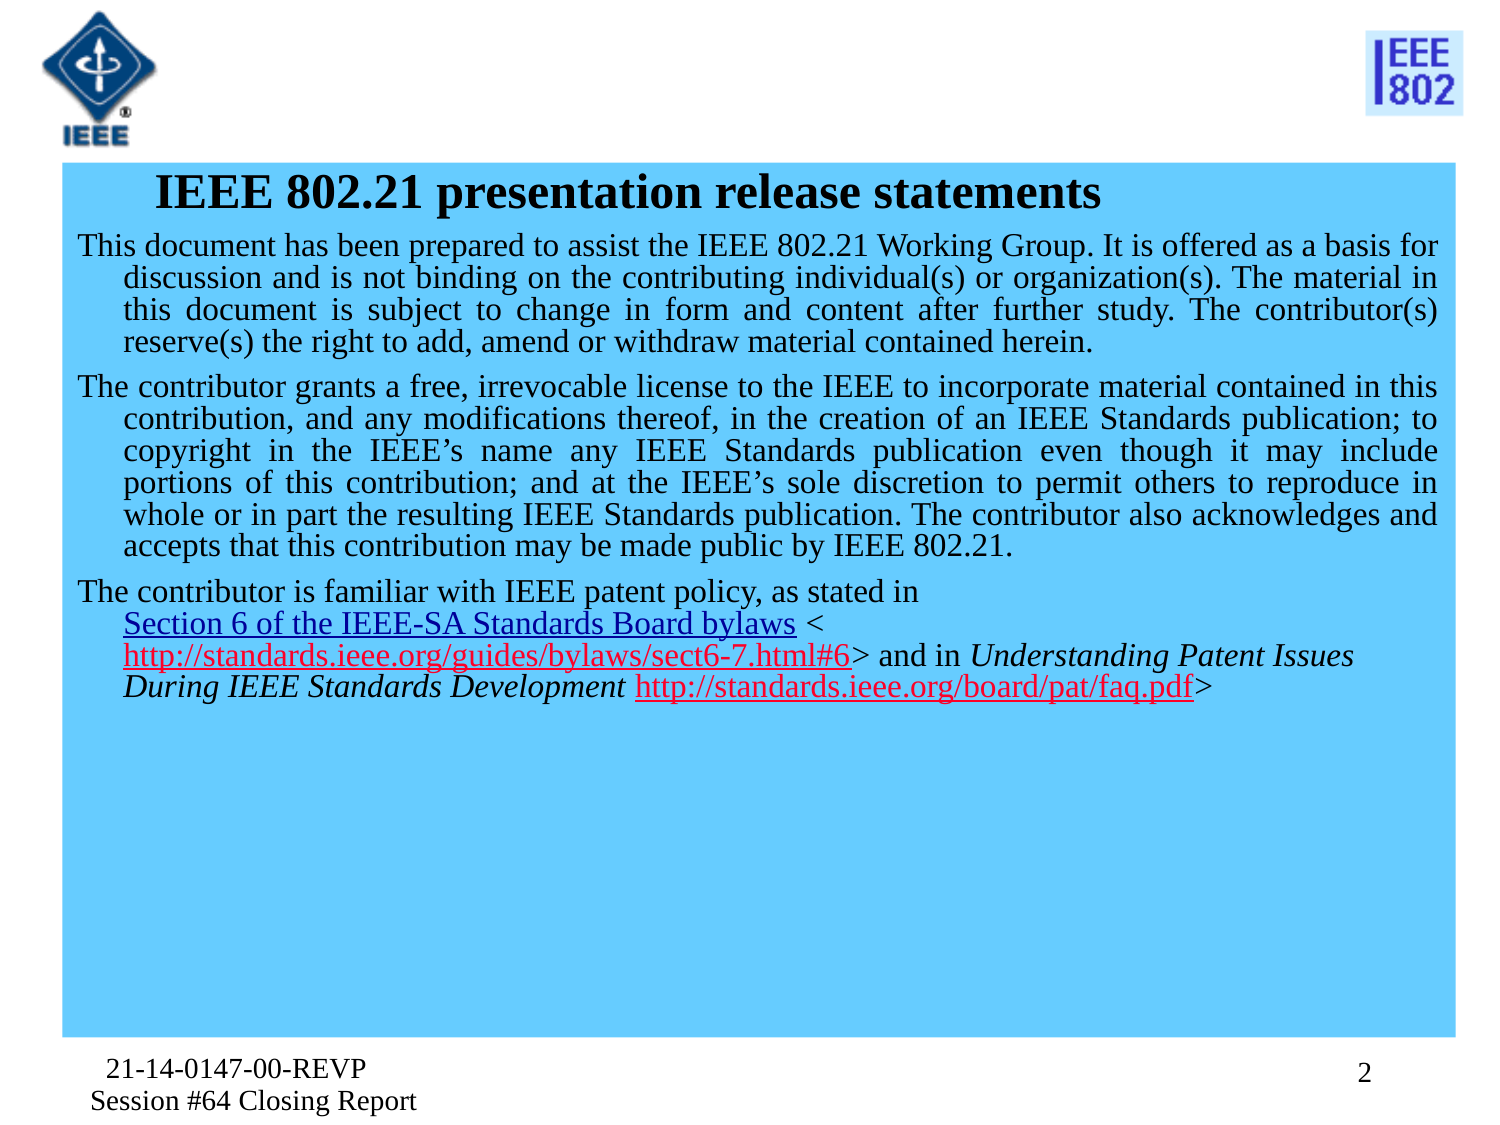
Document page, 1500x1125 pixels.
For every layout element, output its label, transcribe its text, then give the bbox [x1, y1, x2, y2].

picture [1351, 12, 1475, 141]
slide_number 2 [1274, 1049, 1388, 1113]
text_box IEEE 802.21 presentation release statements This document has been prepared to assist the IEEE 802.21 Working Group. It is offered as a basis for discussion and is not binding on the contributing individual(s) or organization(s). The material in this document is subject to change in form and content after further study. The contributor(s) reserve(s) the right to add, amend or withdraw material contained herein. The contributor grants a free, irrevocable license to the IEEE to incorporate material contained in this contribution, and any modifications thereof, in the creation of an IEEE Standards publication; to copyright in the IEEE’s name any IEEE Standards publication even though it may include portions of this contribution; and at the IEEE’s sole discretion to permit others to reproduce in whole or in part the resulting IEEE Standards publication. The contributor also acknowledges and accepts that this contribution may be made public by IEEE 802.21. The contributor is familiar with IEEE patent policy, as stated in Section 6 of the IEEE-SA Standards Board bylaws <http://standards.ieee.org/guides/bylaws/sect6-7.html#6> and in Understanding Patent Issues During IEEE Standards Development http://standards.ieee.org/board/pat/faq.pdf> [62, 162, 1456, 1038]
footer 21-14-0147-00-REVP Session #64 Closing Report [64, 1045, 444, 1125]
picture [37, 9, 162, 150]
